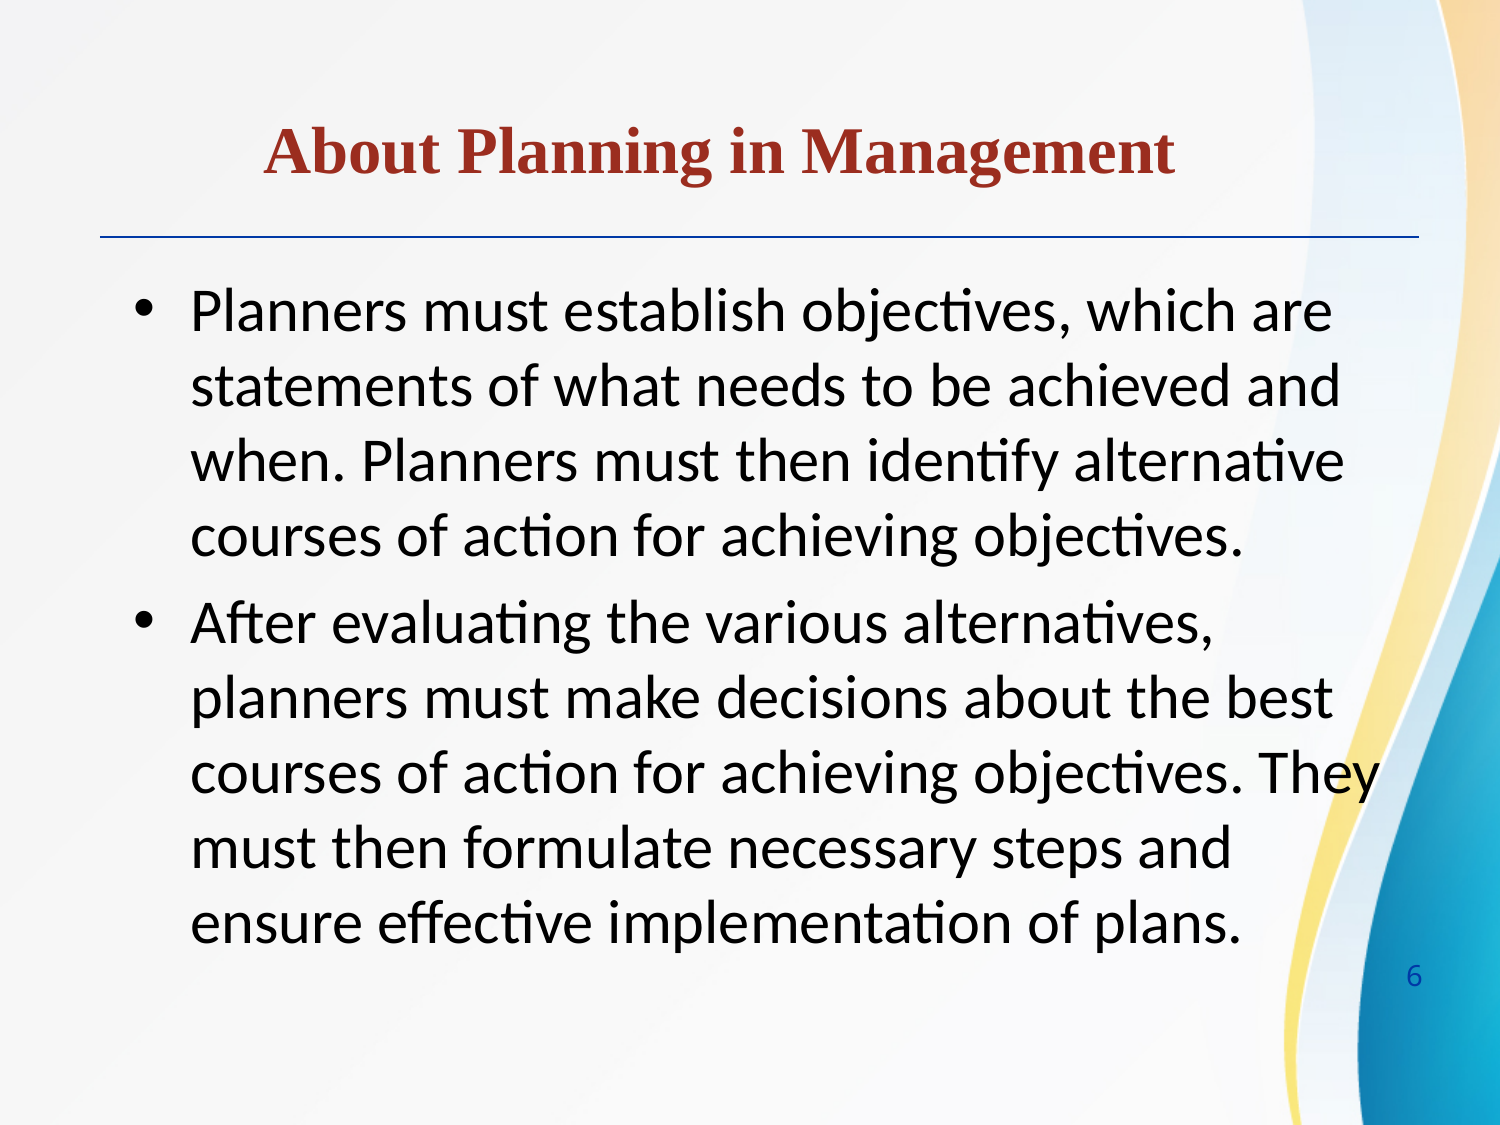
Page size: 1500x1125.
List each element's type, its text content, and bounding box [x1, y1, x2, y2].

text_box Planners must establish objectives, which are statements of what needs to be achieved and when. Planners must then identify alternative courses of action for achieving objectives. After evaluating the various alternatives, planners must make decisions about the best courses of action for achieving objectives. They must then formulate necessary steps and ensure effective implementation of plans. [119, 261, 1421, 1050]
text_box About Planning in Management [212, 99, 1229, 195]
picture [0, 0, 1500, 1125]
text_box 6 [1087, 949, 1438, 1010]
